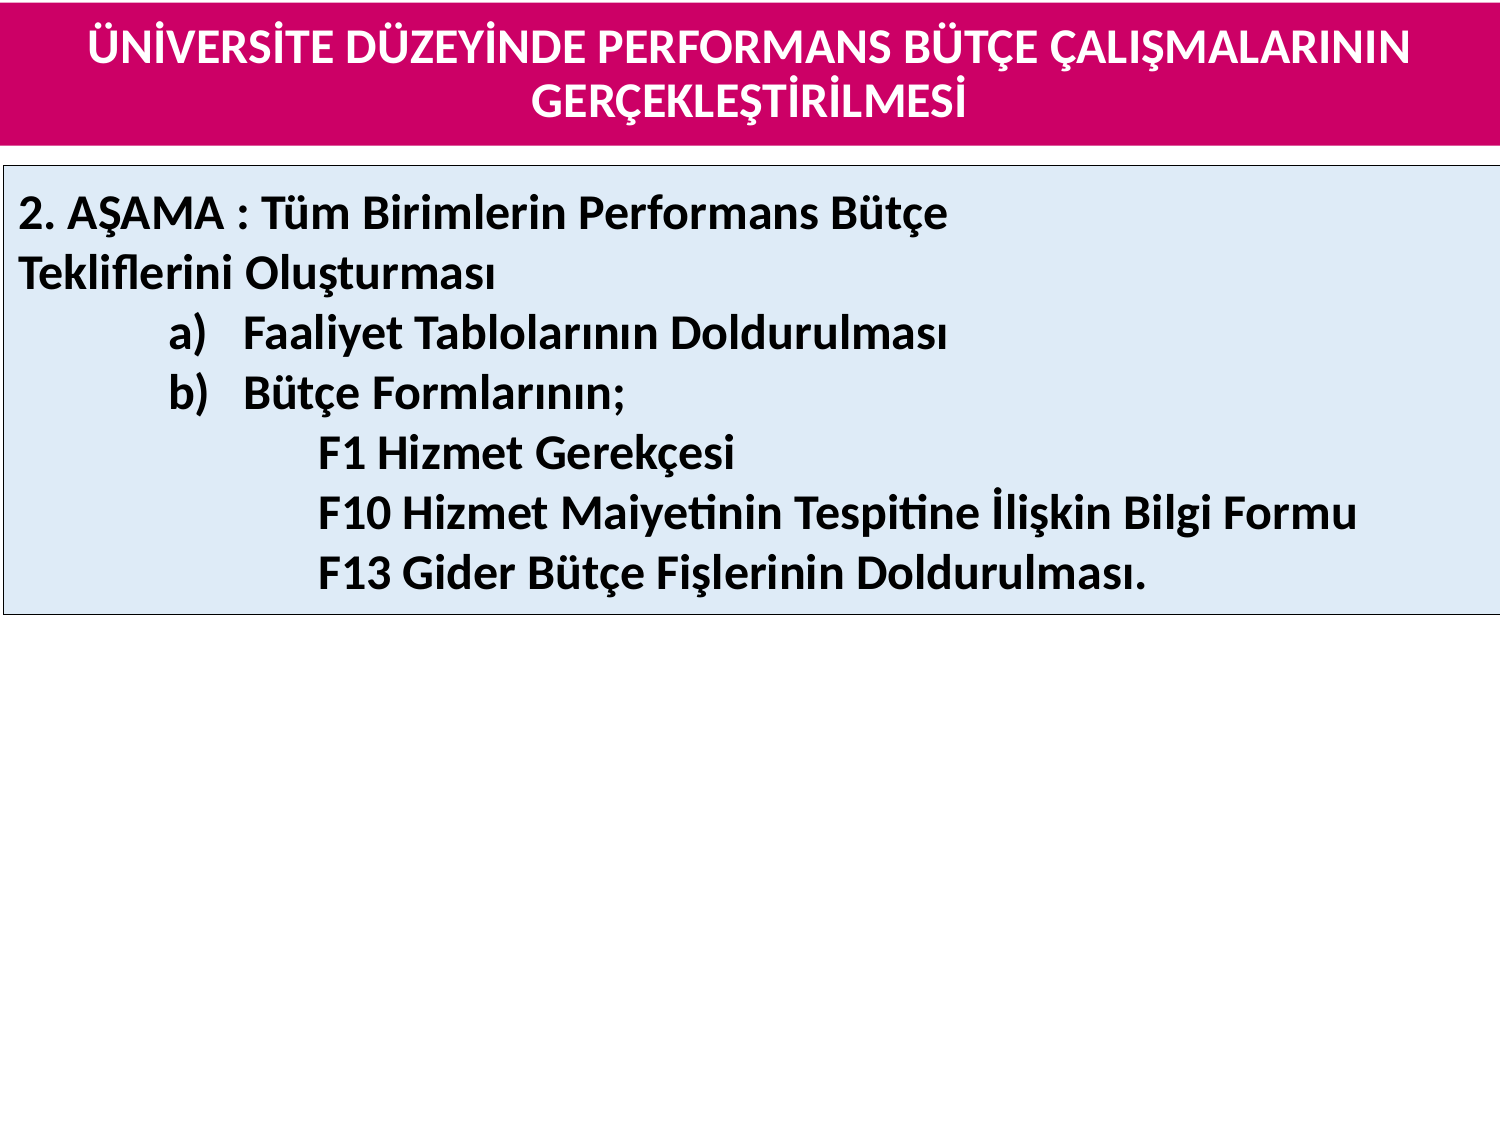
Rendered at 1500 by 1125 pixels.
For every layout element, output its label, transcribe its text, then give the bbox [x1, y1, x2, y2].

text_box ÜNİVERSİTE DÜZEYİNDE PERFORMANS BÜTÇE ÇALIŞMALARININ GERÇEKLEŞTİRİLMESİ [0, 2, 1500, 146]
text_box 2. AŞAMA : Tüm Birimlerin Performans Bütçe Tekliflerini Oluşturması Faaliyet Tablolarının Doldurulması Bütçe Formlarının; F1 Hizmet Gerekçesi F10 Hizmet Maiyetinin Tespitine İlişkin Bilgi Formu F13 Gider Bütçe Fişlerinin Doldurulması. [3, 165, 1500, 615]
